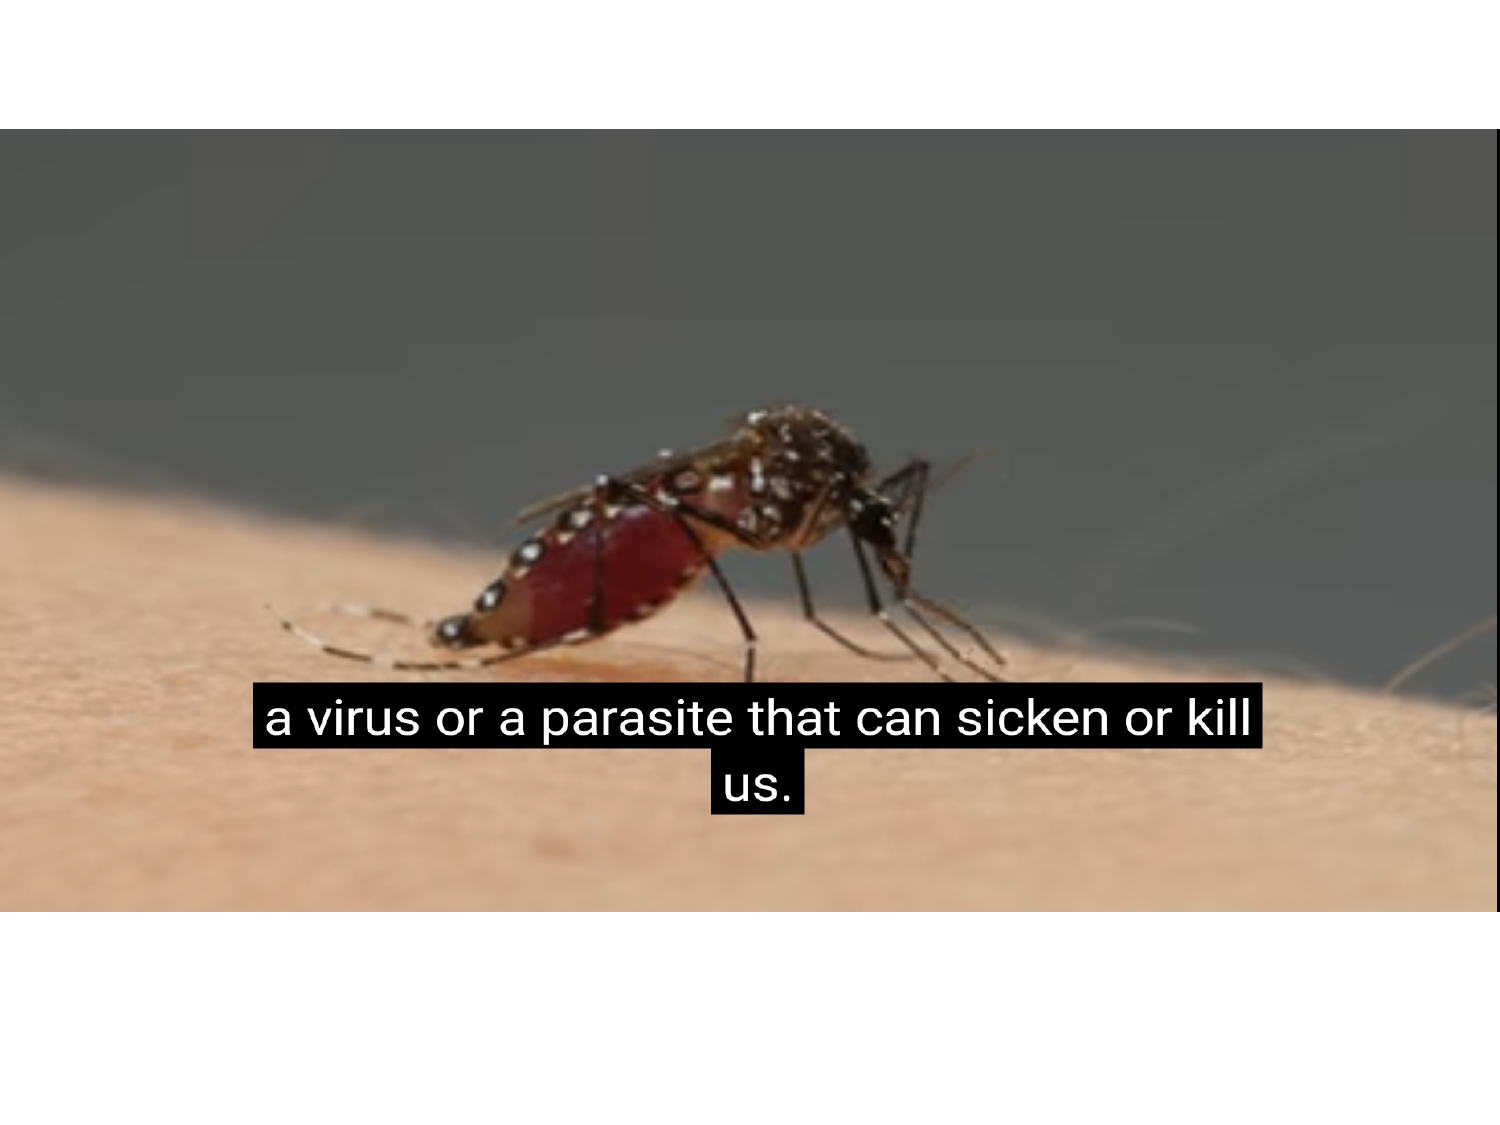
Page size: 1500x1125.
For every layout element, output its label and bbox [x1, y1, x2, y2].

picture [0, 129, 1500, 912]
